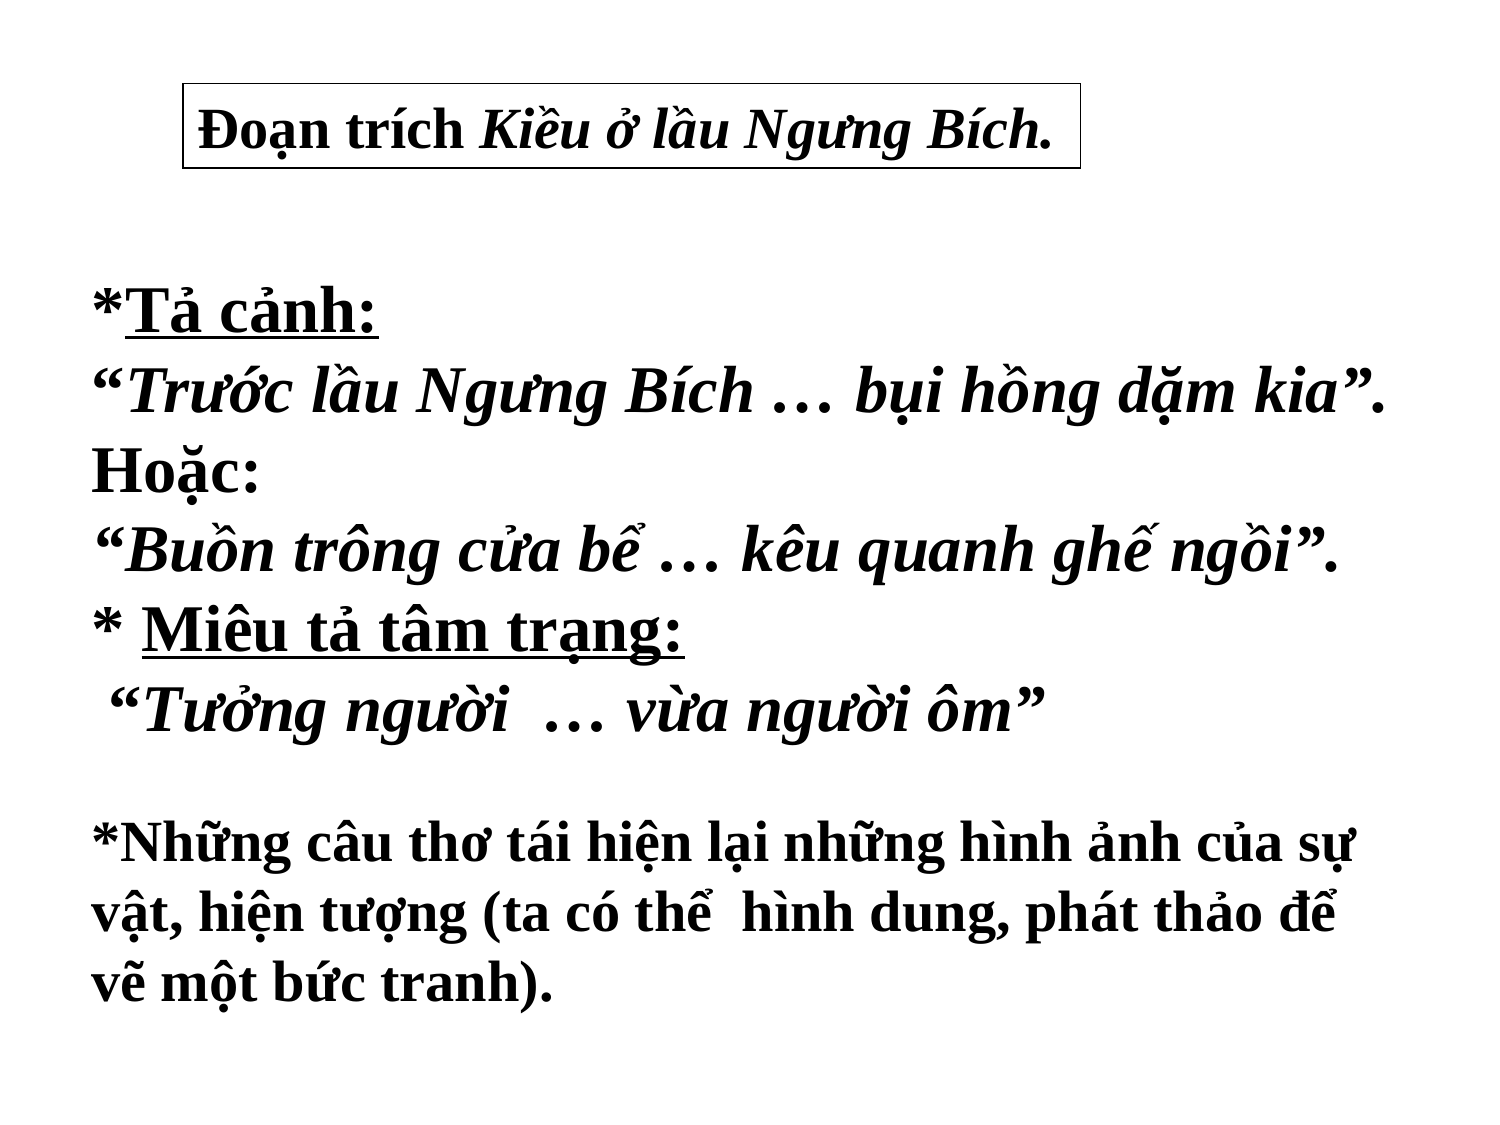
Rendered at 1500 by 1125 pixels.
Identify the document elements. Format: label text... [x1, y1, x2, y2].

text_box *Tả cảnh: “Trước lầu Ngưng Bích … bụi hồng dặm kia”. Hoặc: “Buồn trông cửa bể … kêu quanh ghế ngồi”. * Miêu tả tâm trạng: “Tưởng người … vừa người ôm” [76, 258, 1452, 753]
text_box Đoạn trích Kiều ở lầu Ngưng Bích. [182, 83, 1081, 168]
text_box *Những câu thơ tái hiện lại những hình ảnh của sự vật, hiện tượng (ta có thể hình dung, phát thảo để vẽ một bức tranh). [76, 796, 1412, 1021]
